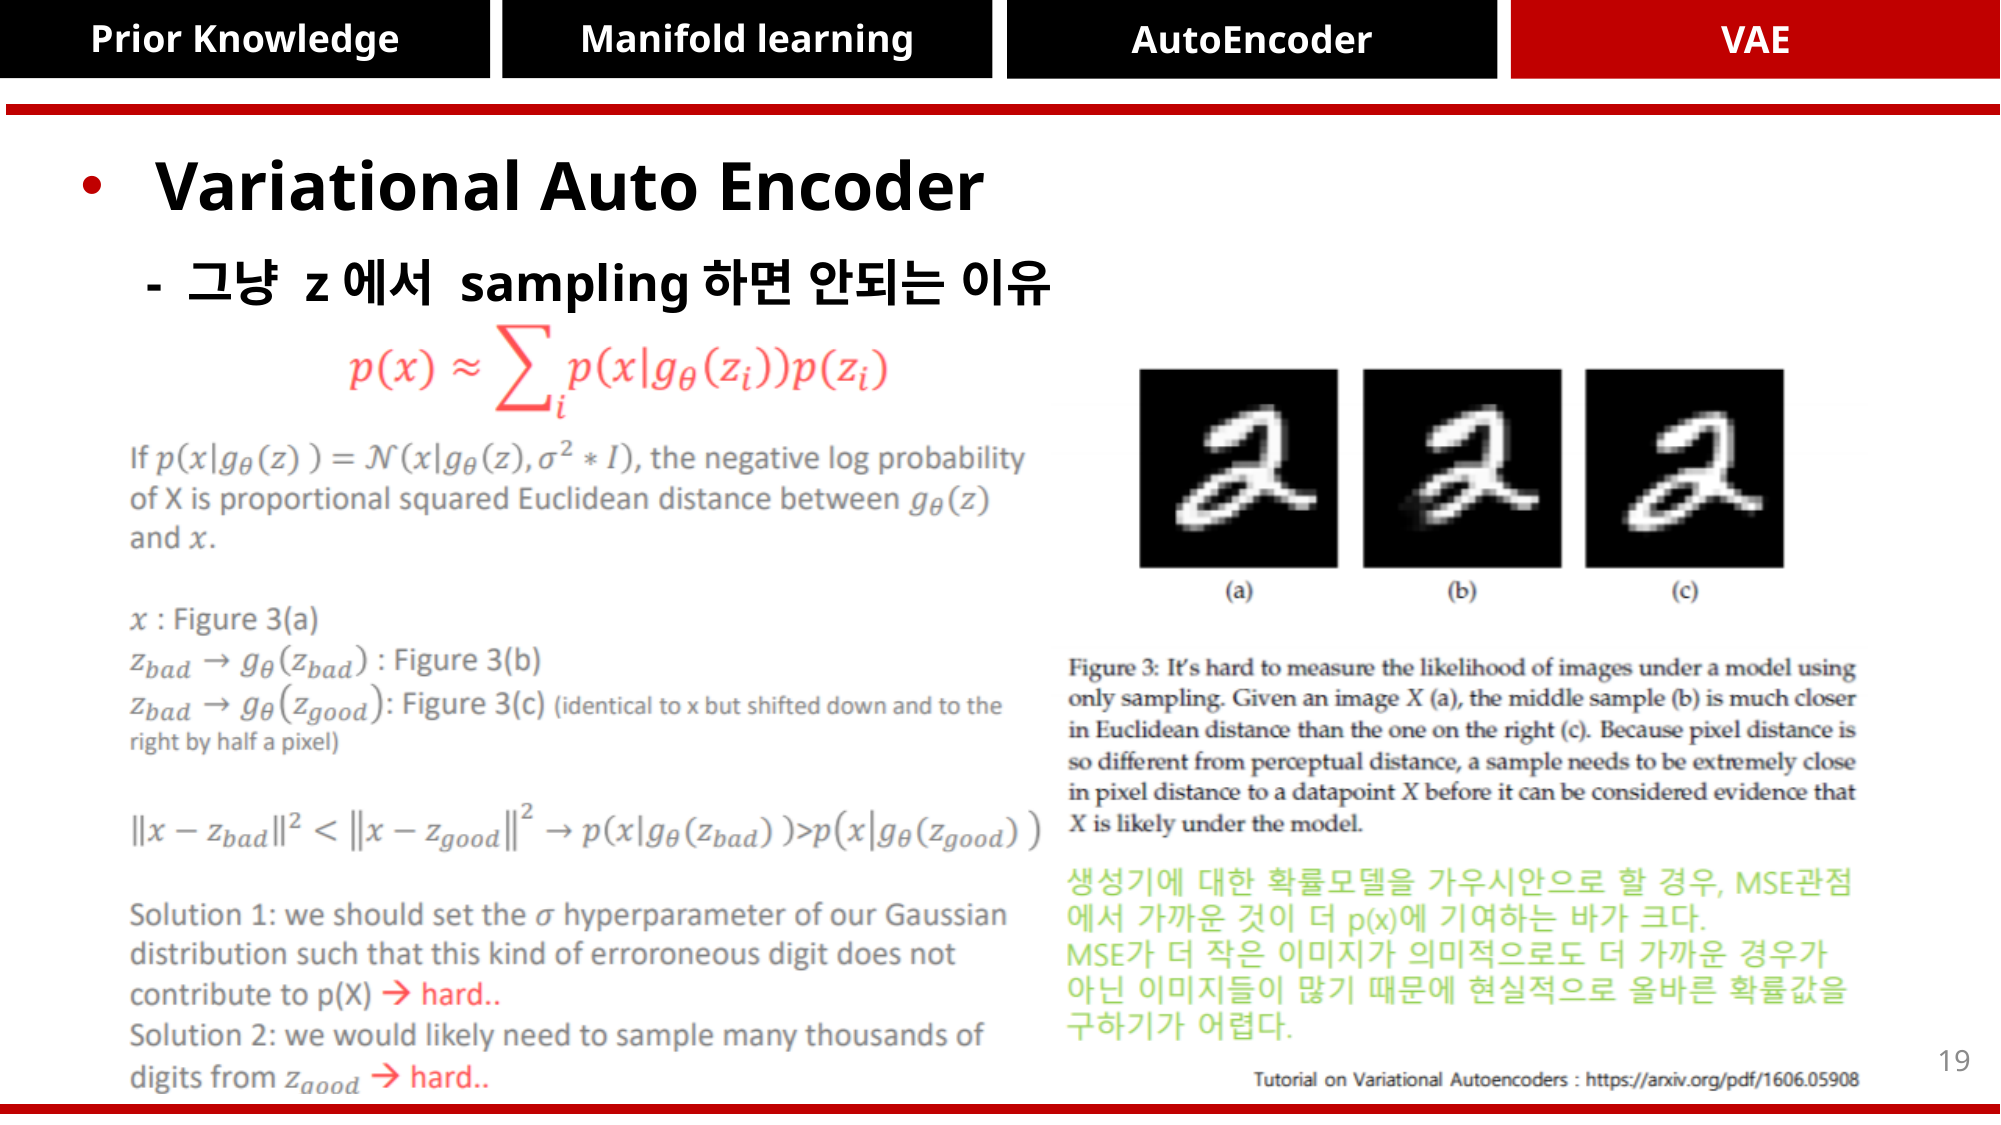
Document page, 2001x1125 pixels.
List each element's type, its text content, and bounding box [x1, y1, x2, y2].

slide_number 19 [1919, 1031, 1986, 1094]
text_box AutoEncoder [1006, 0, 1498, 80]
text_box [0, 1104, 2000, 1114]
picture [100, 309, 1868, 1094]
text_box Prior Knowledge [0, 0, 491, 79]
text_box Manifold learning [501, 0, 993, 79]
text_box - 그냥 z에서 sampling하면 안되는 이유 [131, 243, 1101, 309]
text_box Variational Auto Encoder [65, 136, 1101, 232]
text_box [6, 104, 2000, 115]
text_box VAE [1510, 0, 2000, 80]
